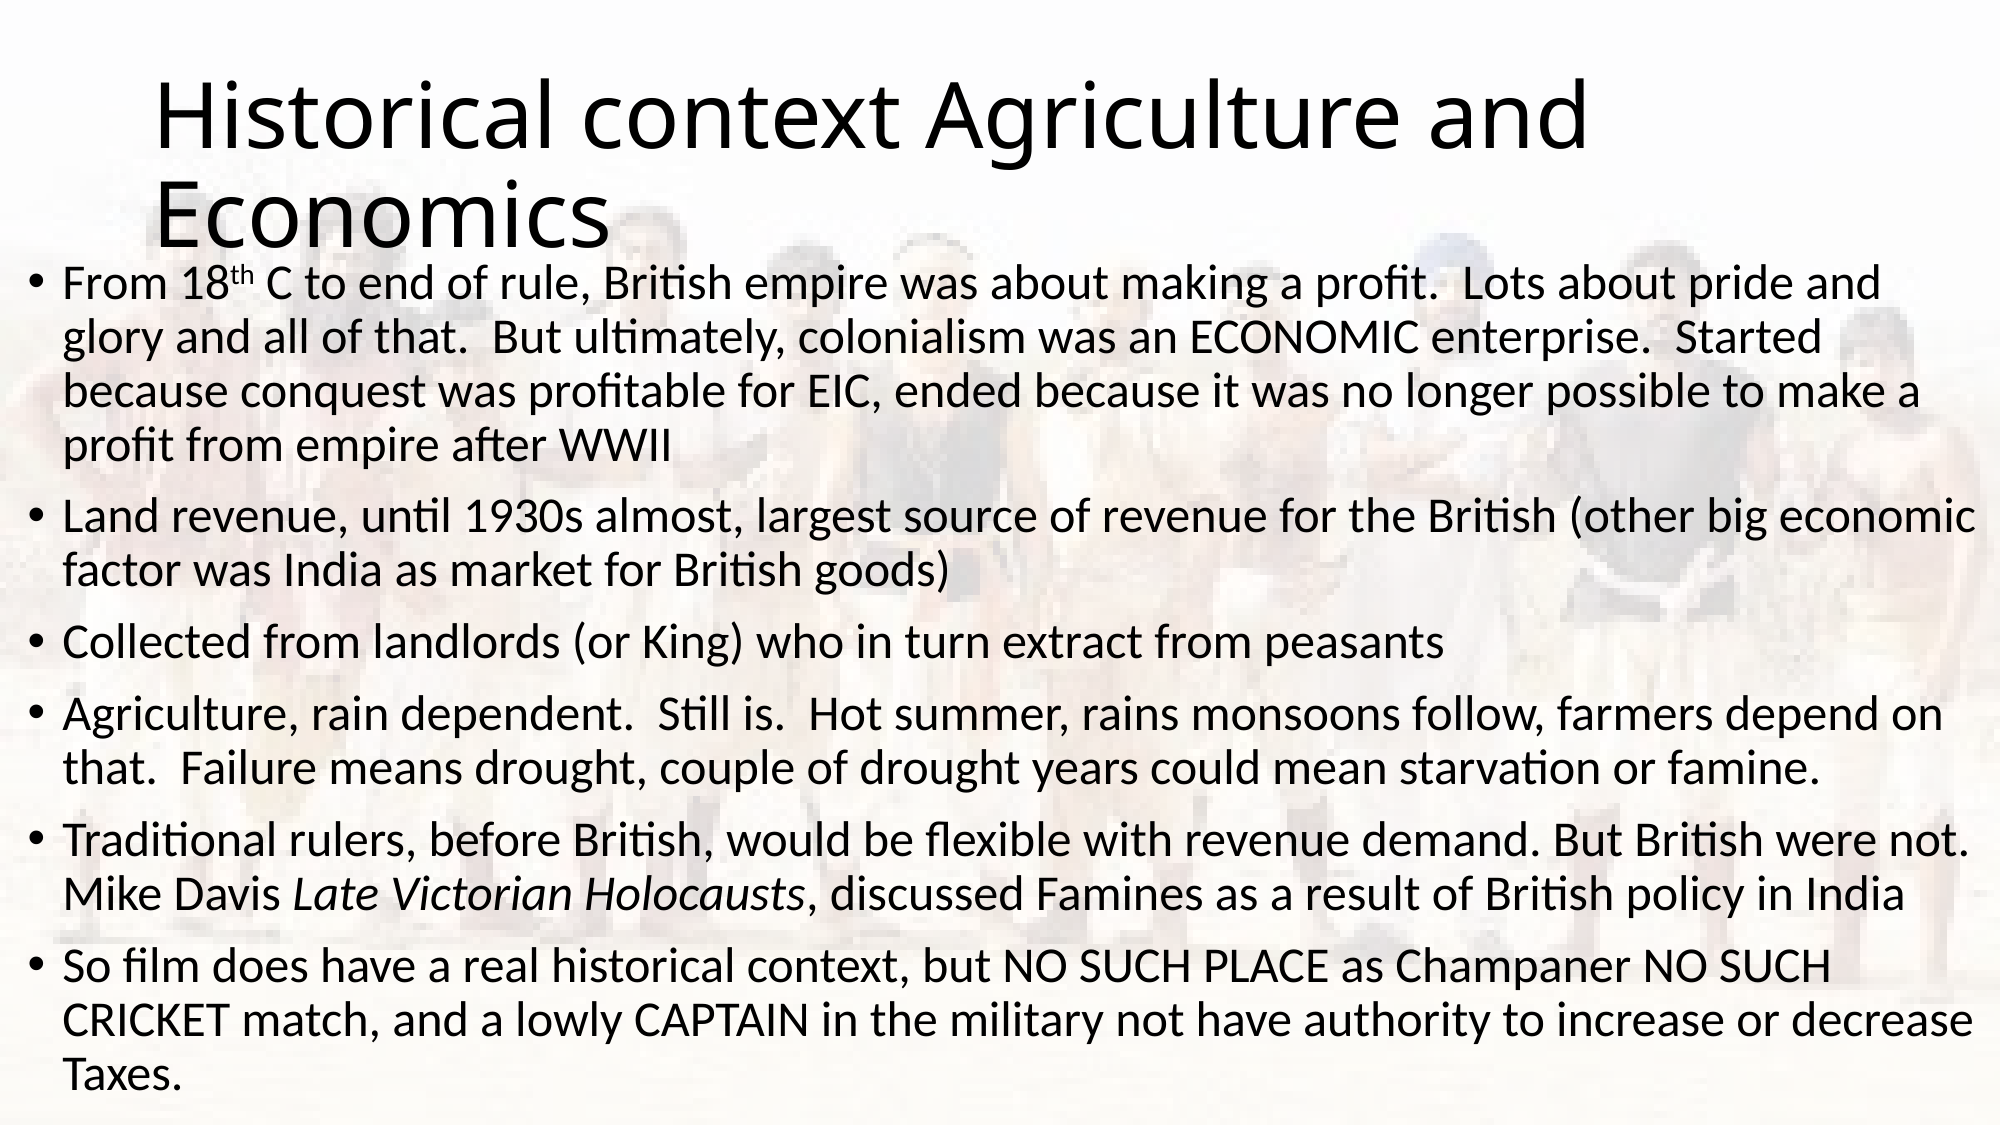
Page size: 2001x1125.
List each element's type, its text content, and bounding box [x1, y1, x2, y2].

title Historical context Agriculture and Economics [137, 59, 1863, 248]
list From 18th C to end of rule, British empire was about making a profit. Lots about pride and glory and all of that. But ultimately, colonialism was an ECONOMIC enterprise. Started because conquest was profitable for EIC, ended because it was no longer possible to make a profit from empire after WWII Land revenue, until 1930s almost, largest source of revenue for the British (other big economic factor was India as market for British goods) Collected from landlords (or King) who in turn extract from peasants Agriculture, rain dependent. Still is. Hot summer, rains monsoons follow, farmers depend on that. Failure means drought, couple of drought years could mean starvation or famine. Traditional rulers, before British, would be flexible with revenue demand. But British were not. Mike Davis Late Victorian Holocausts, discussed Famines as a result of British policy in India So film does have a real historical context, but NO SUCH PLACE as Champaner NO SUCH CRICKET match, and a lowly CAPTAIN in the military not have authority to increase or decrease Taxes. [12, 248, 2000, 1125]
